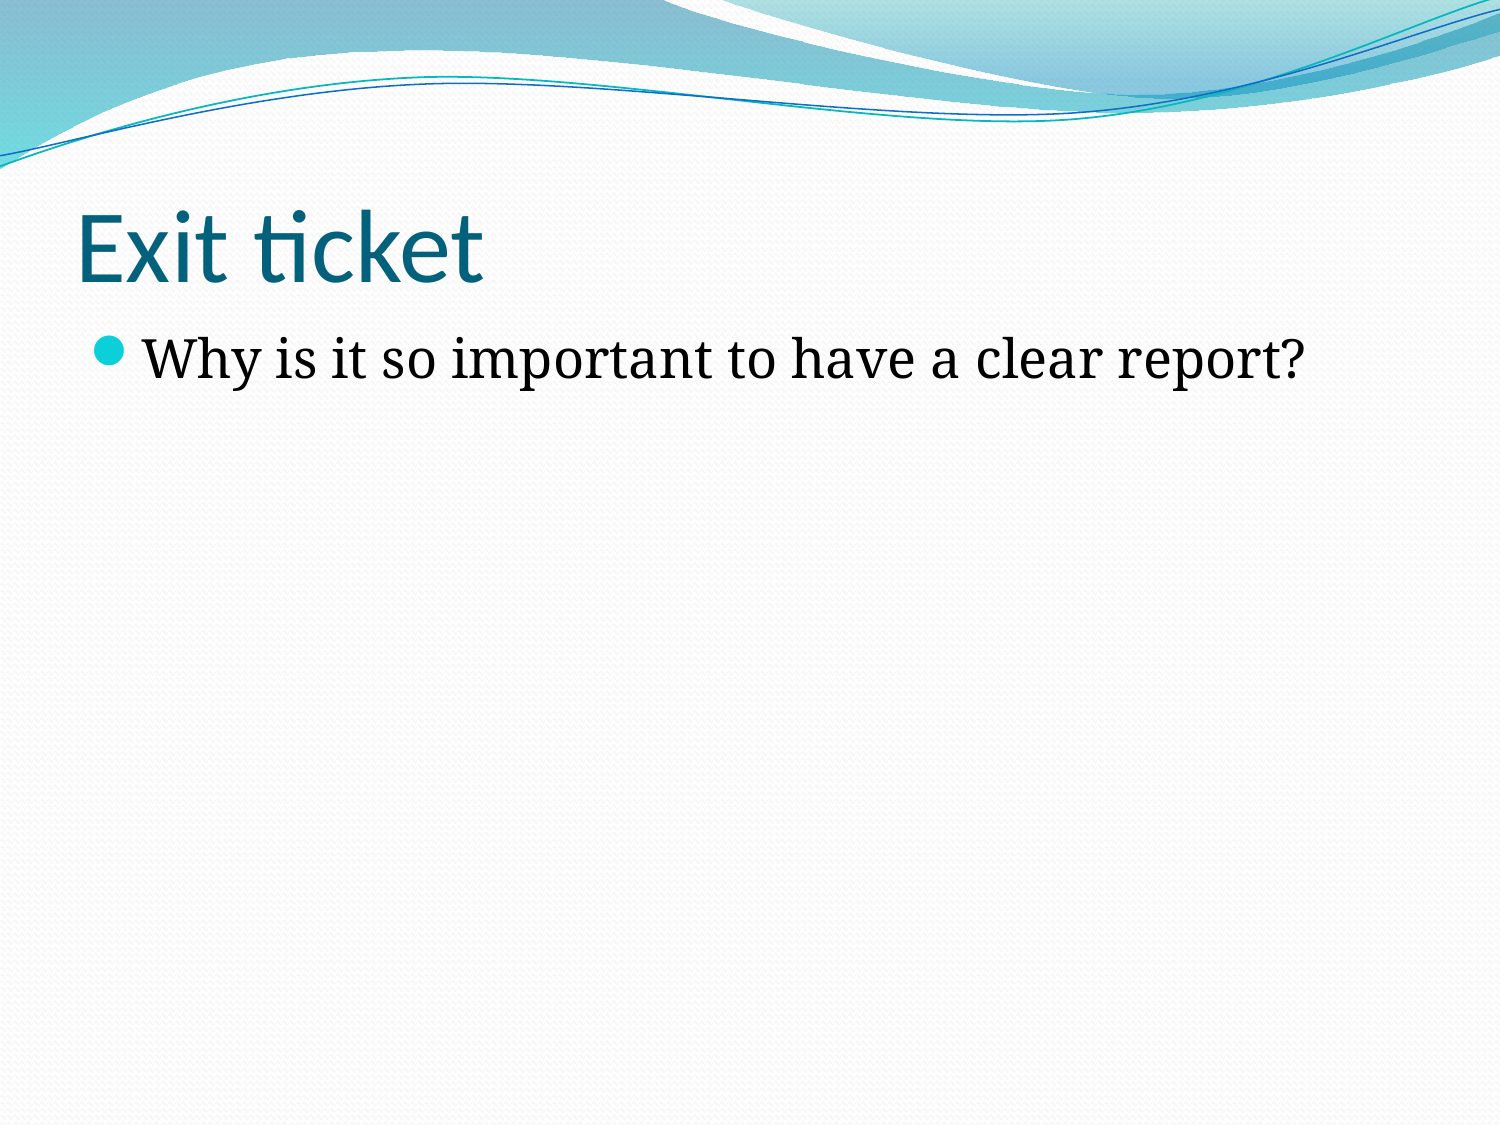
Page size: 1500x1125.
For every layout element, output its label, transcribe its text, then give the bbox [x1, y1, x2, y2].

list Why is it so important to have a clear report? [75, 317, 1425, 1038]
title Exit ticket [75, 115, 1425, 303]
